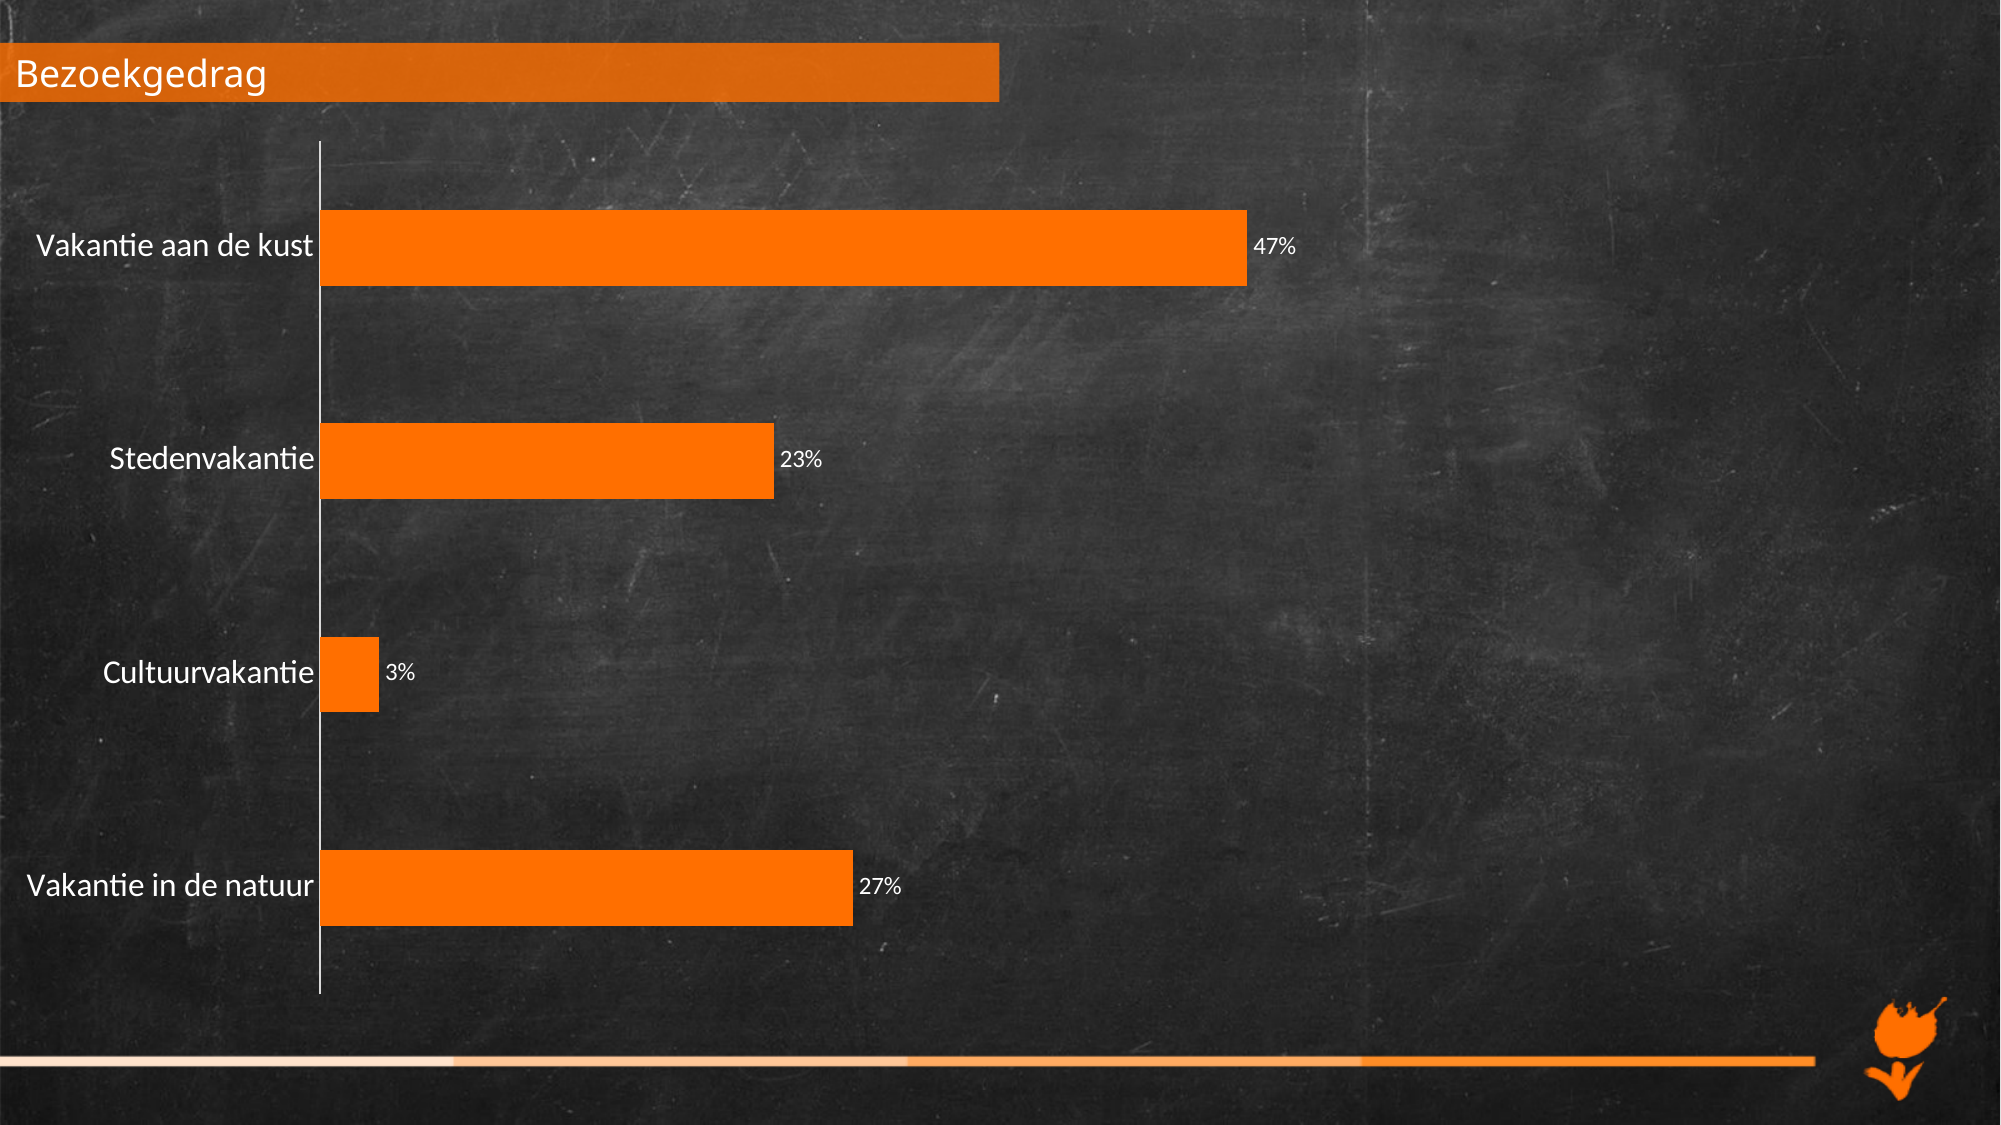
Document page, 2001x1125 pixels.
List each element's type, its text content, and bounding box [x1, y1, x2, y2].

picture [0, 0, 2001, 1125]
title Bezoekgedrag [0, 42, 1000, 102]
chart [0, 123, 1334, 1013]
